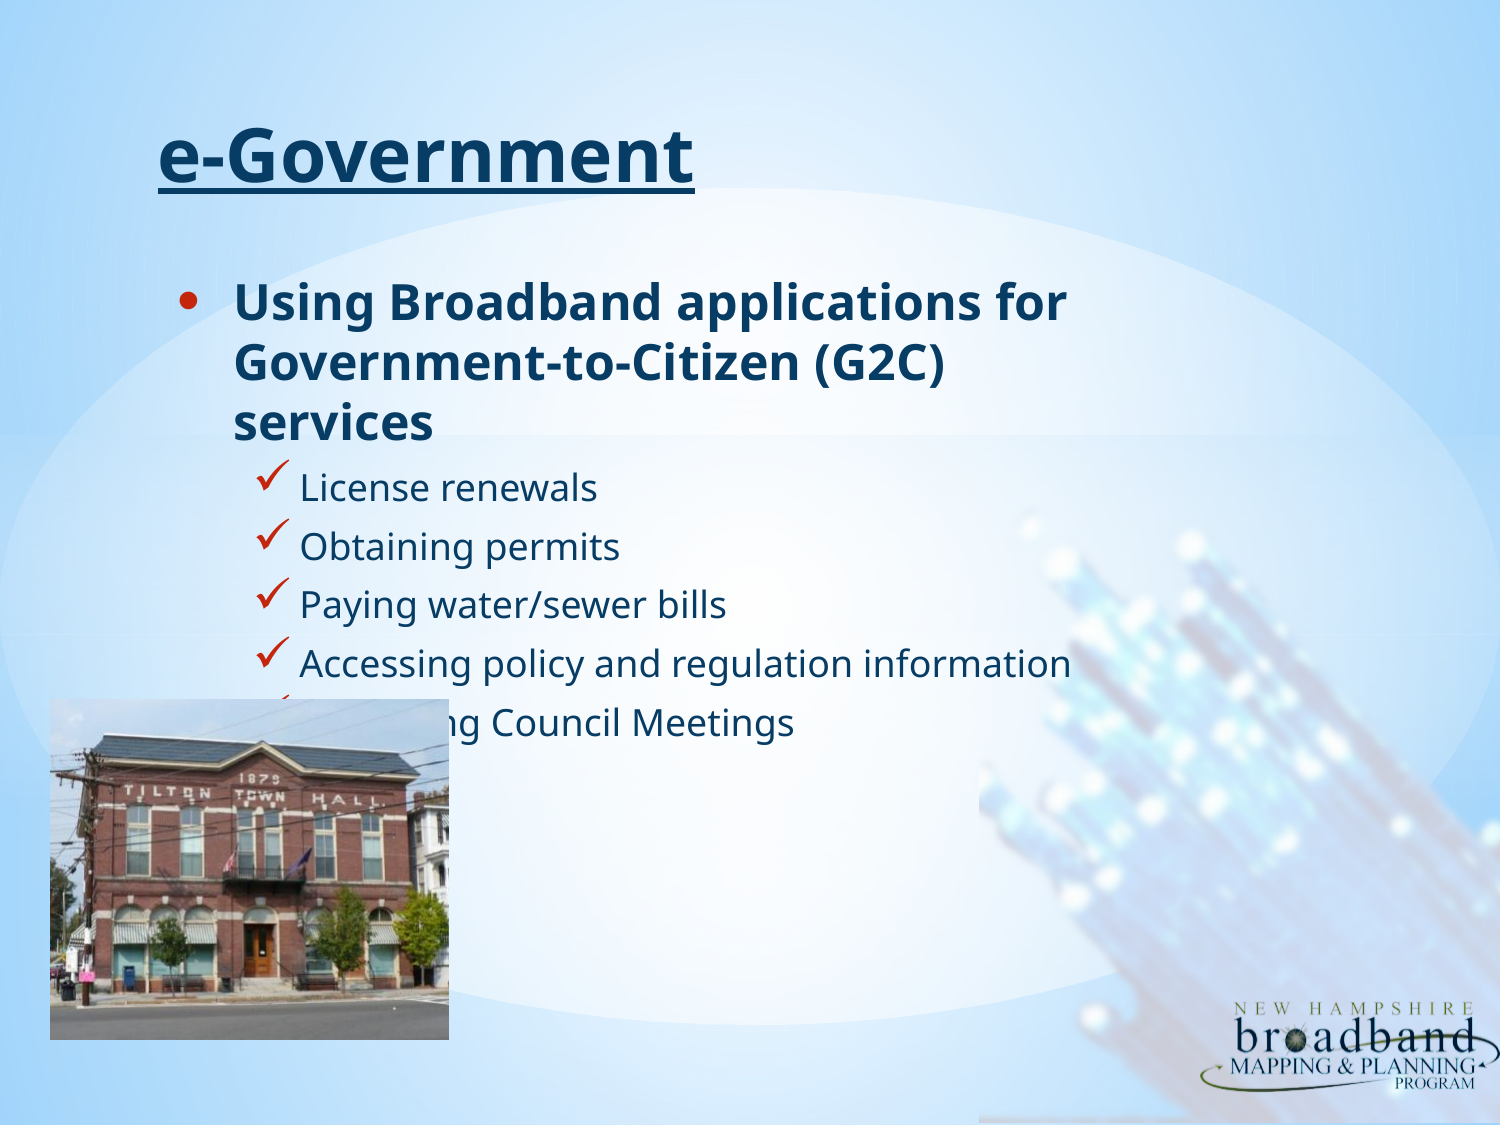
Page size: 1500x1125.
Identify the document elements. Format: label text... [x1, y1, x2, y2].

picture [979, 437, 1500, 1123]
title e-Government [112, 99, 1388, 213]
subtitle Using Broadband applications for Government-to-Citizen (G2C) services License renewals Obtaining permits Paying water/sewer bills Accessing policy and regulation information Streaming Council Meetings [162, 262, 1163, 1075]
picture [49, 699, 449, 1041]
